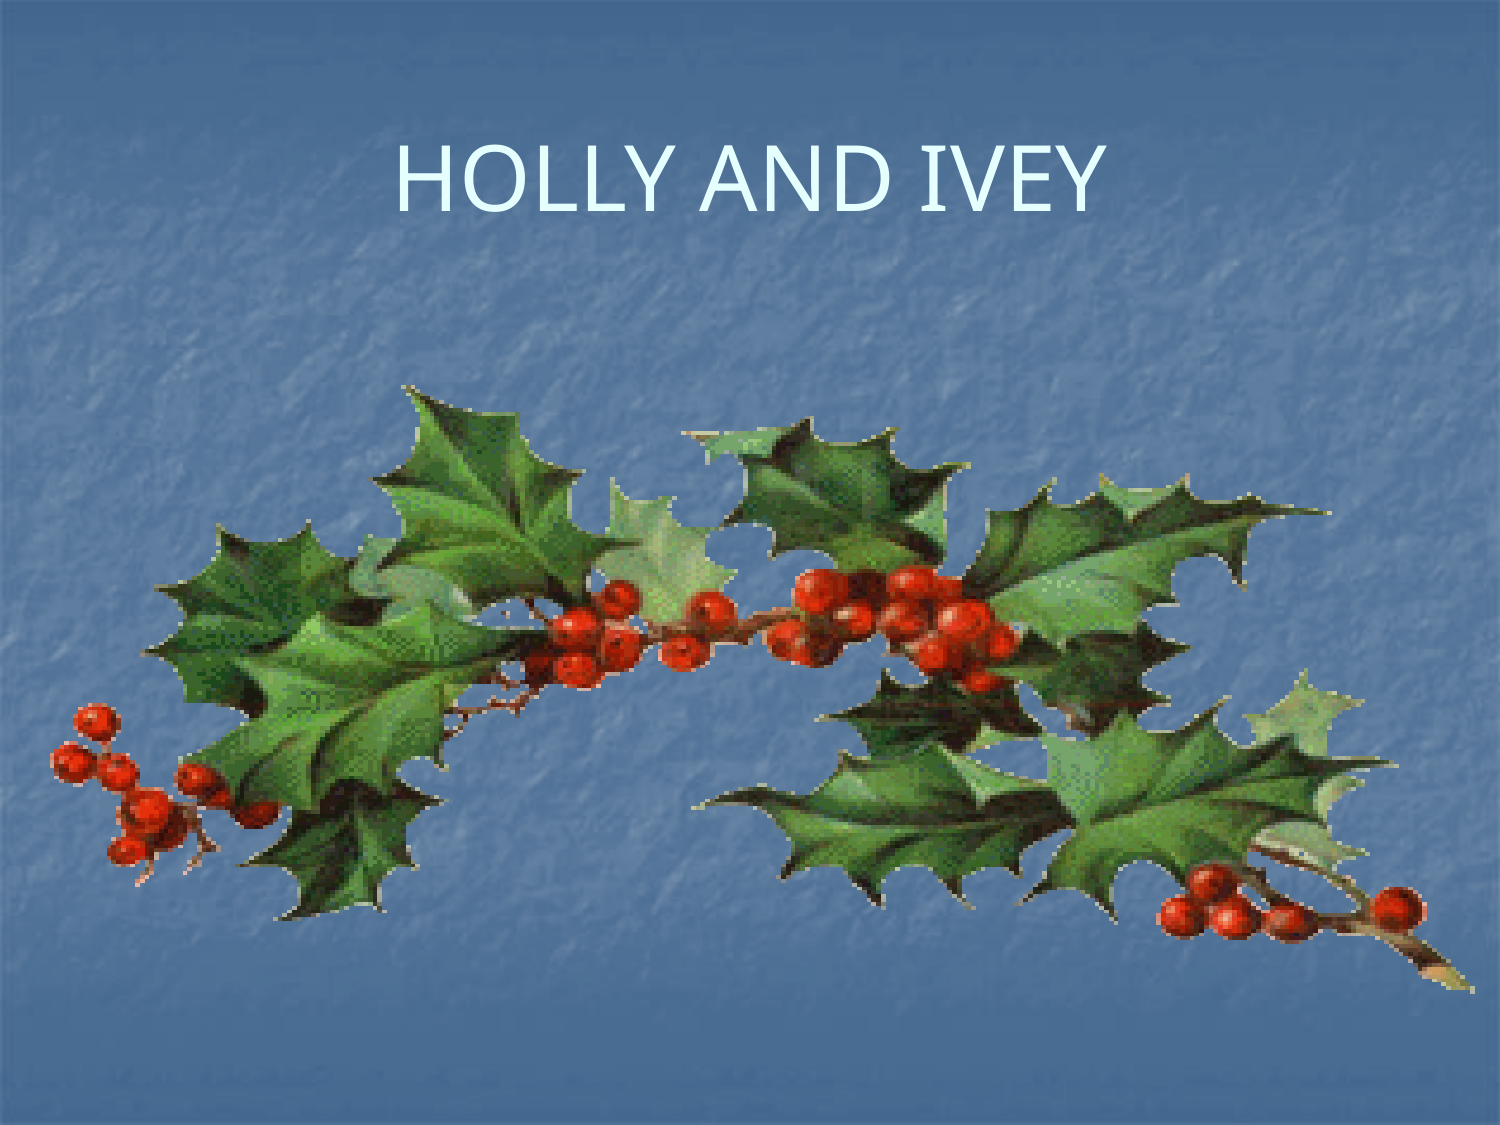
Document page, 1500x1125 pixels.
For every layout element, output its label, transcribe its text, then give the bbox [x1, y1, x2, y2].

title HOLLY AND IVEY [74, 62, 1426, 288]
picture [49, 374, 1476, 1026]
